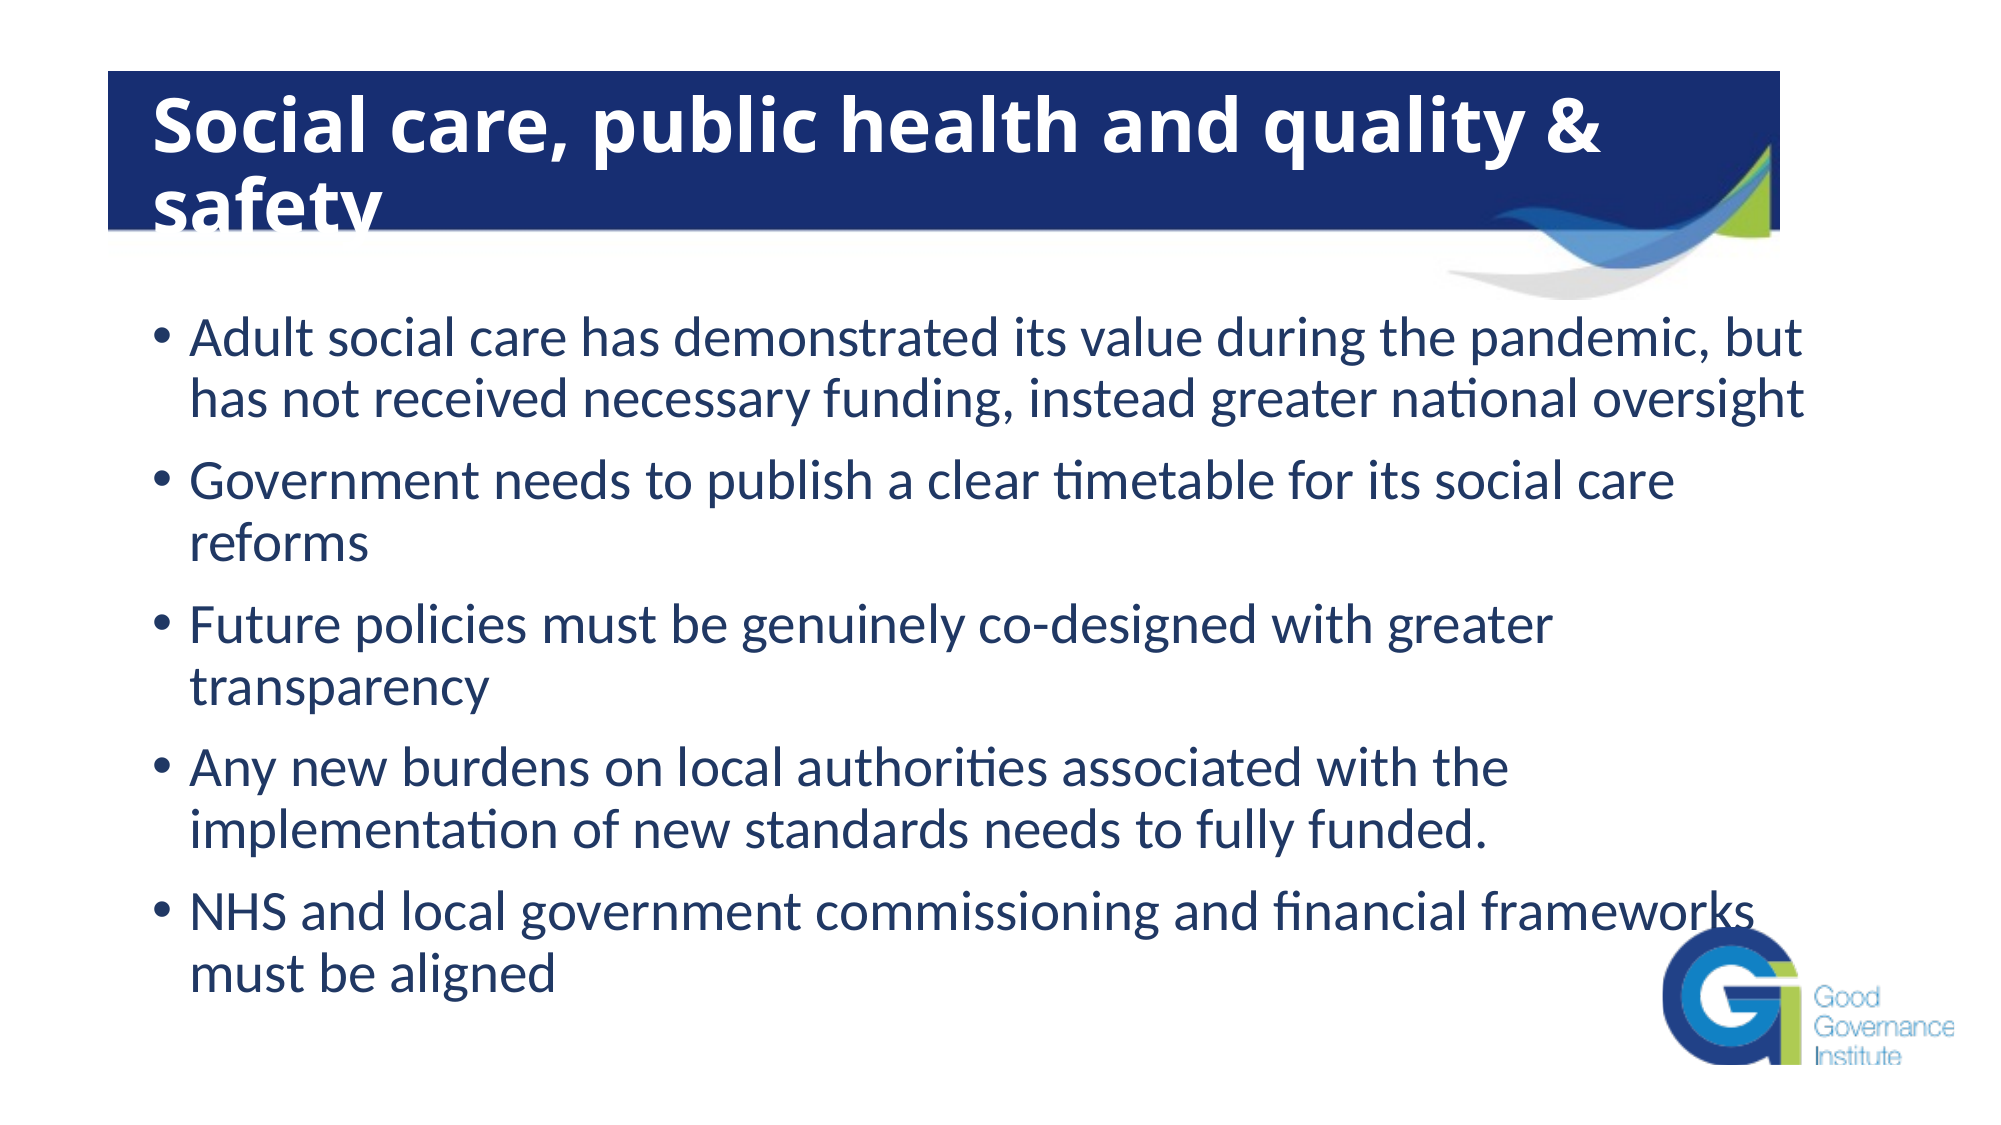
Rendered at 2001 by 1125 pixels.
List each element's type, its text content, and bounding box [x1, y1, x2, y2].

list Adult social care has demonstrated its value during the pandemic, but has not received necessary funding, instead greater national oversight Government needs to publish a clear timetable for its social care reforms Future policies must be genuinely co-designed with greater transparency Any new burdens on local authorities associated with the implementation of new standards needs to fully funded. NHS and local government commissioning and financial frameworks must be aligned [137, 299, 1863, 1014]
picture [1662, 927, 1955, 1066]
picture [108, 71, 1780, 300]
title Social care, public health and quality & safety [137, 59, 1863, 278]
